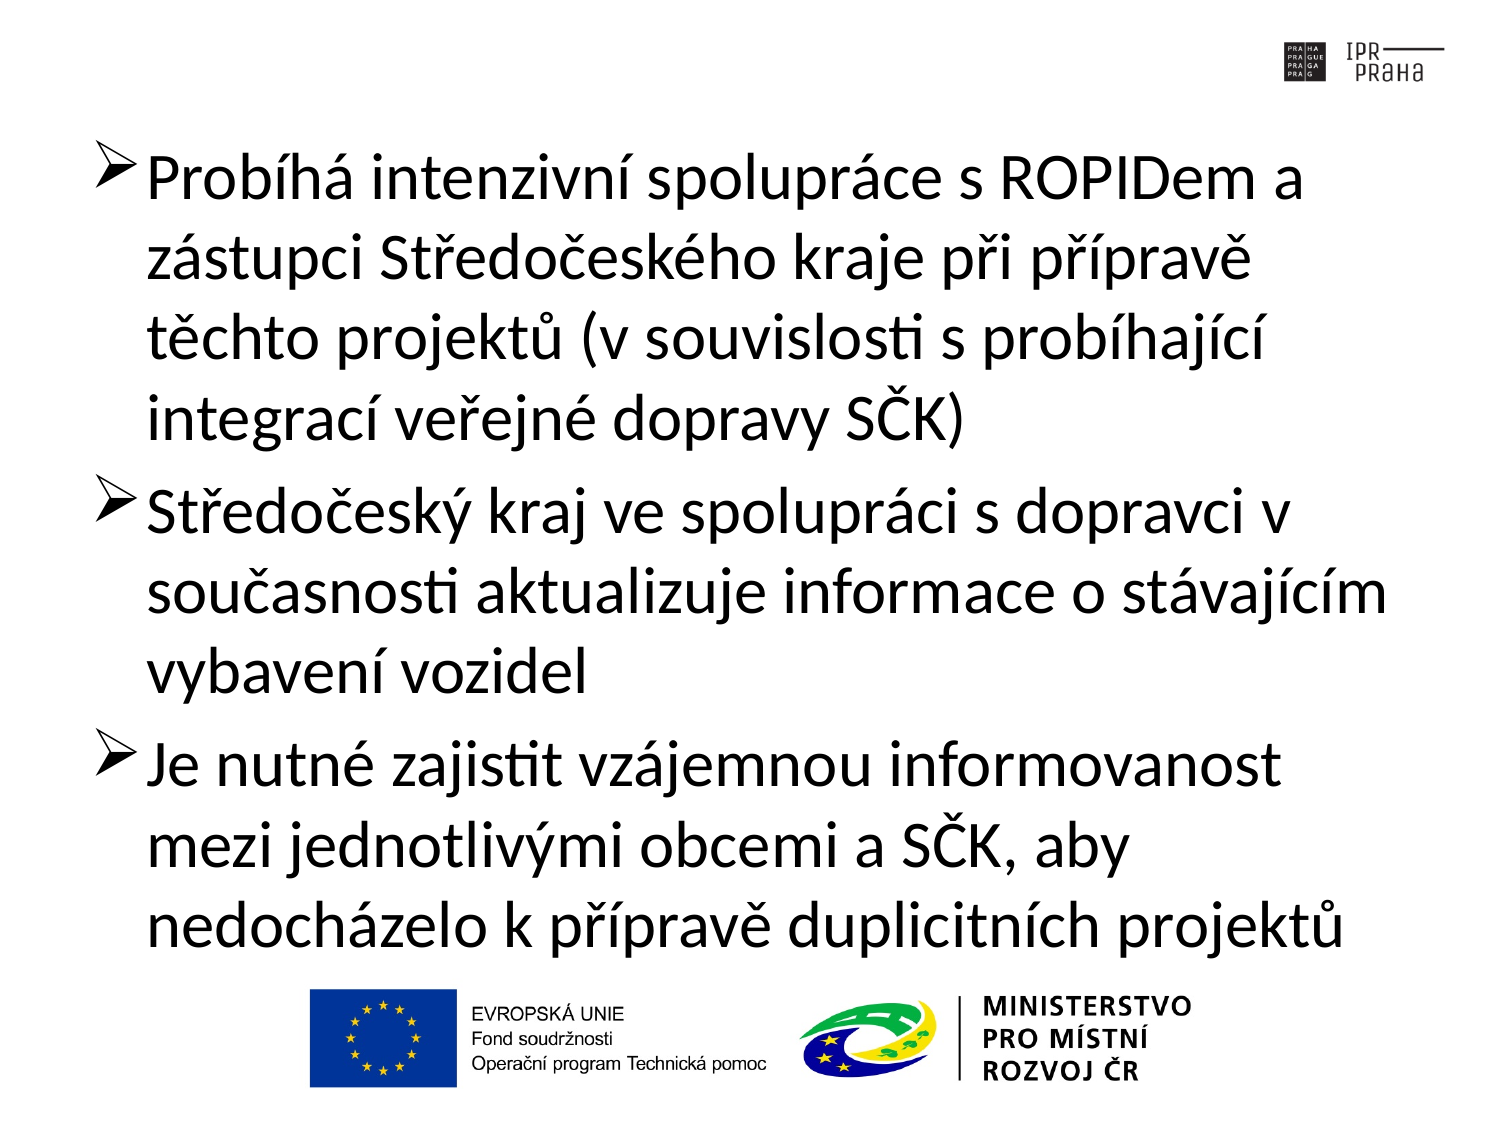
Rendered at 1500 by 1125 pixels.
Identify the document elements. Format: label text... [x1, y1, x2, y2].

list Probíhá intenzivní spolupráce s ROPIDem a zástupci Středočeského kraje při přípravě těchto projektů (v souvislosti s probíhající integrací veřejné dopravy SČK) Středočeský kraj ve spolupráci s dopravci v současnosti aktualizuje informace o stávajícím vybavení vozidel Je nutné zajistit vzájemnou informovanost mezi jednotlivými obcemi a SČK, aby nedocházelo k přípravě duplicitních projektů [75, 125, 1425, 1005]
picture [1278, 30, 1448, 92]
picture [277, 1005, 1223, 1120]
